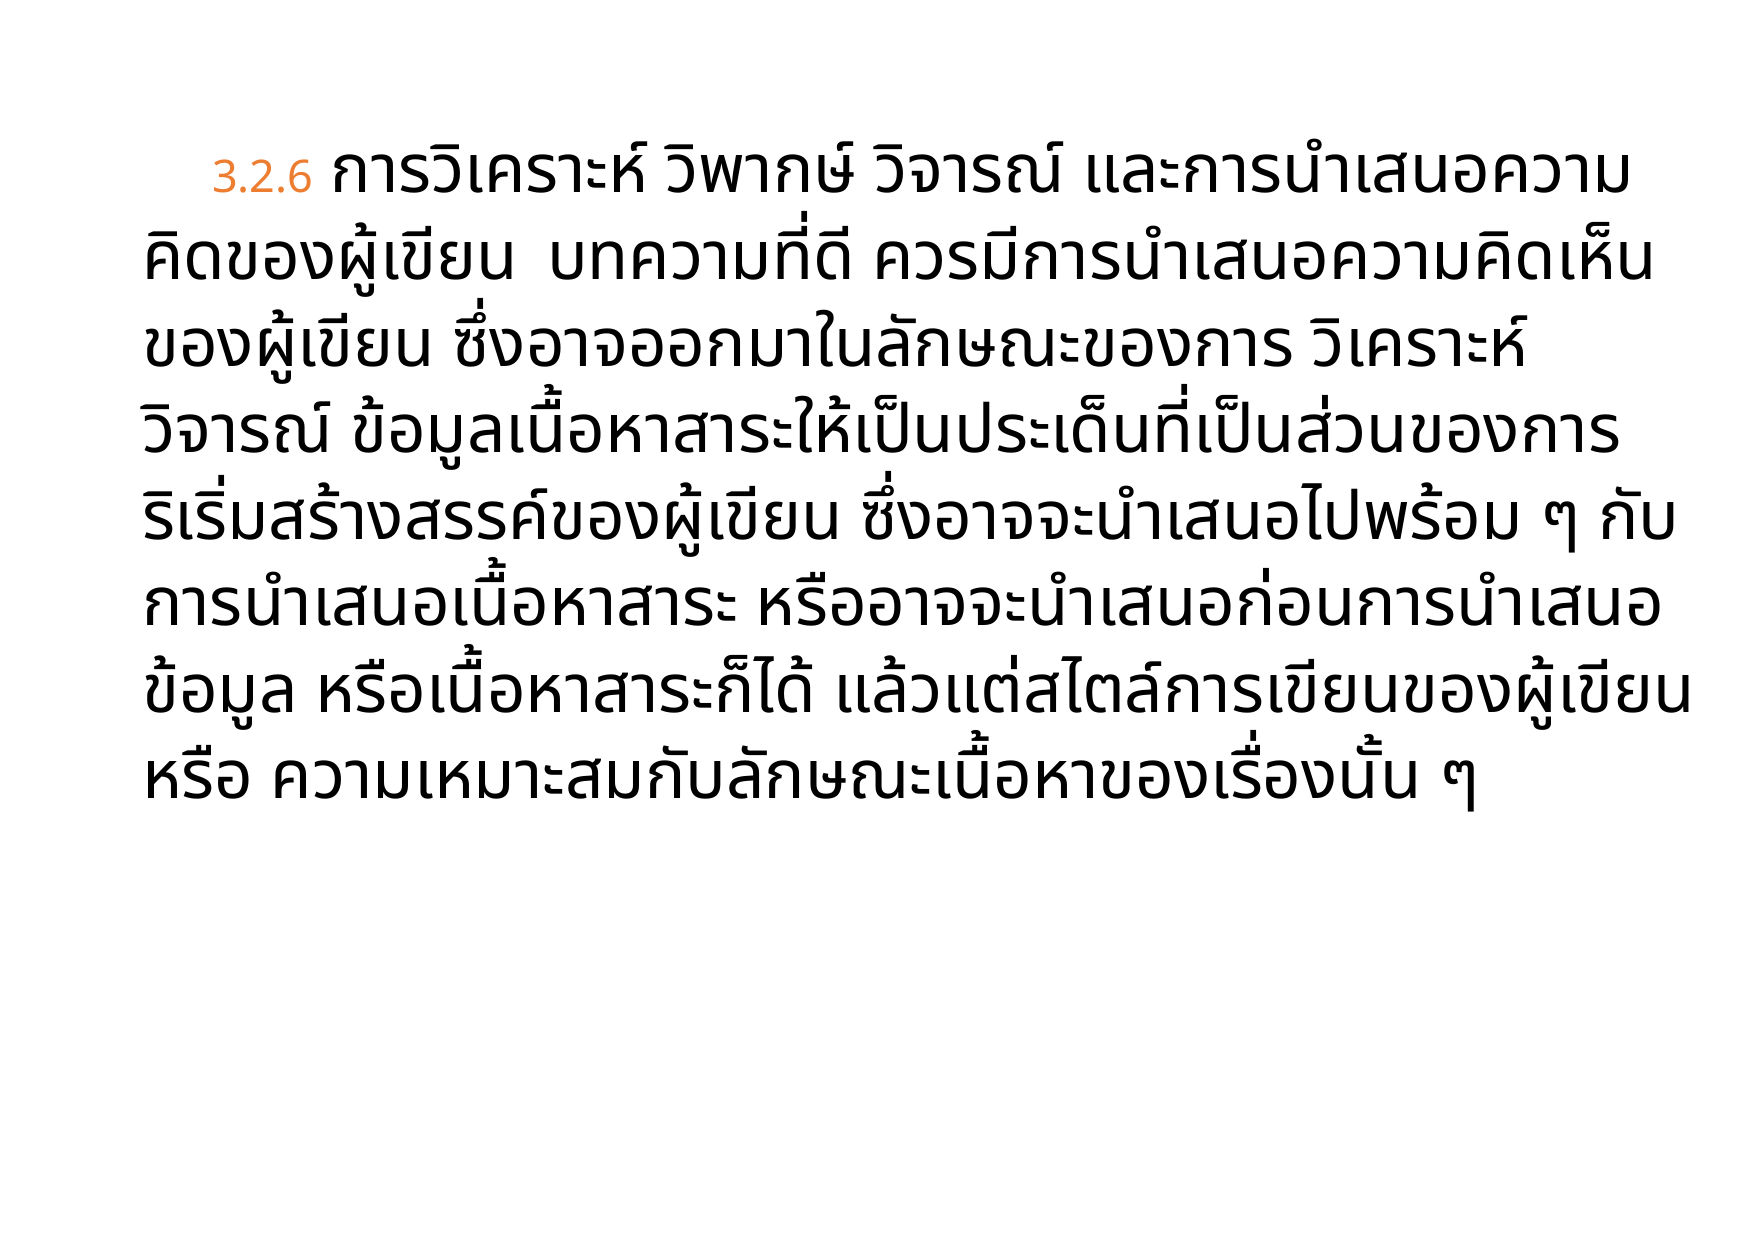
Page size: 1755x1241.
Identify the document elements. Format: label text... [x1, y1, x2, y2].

title 3.2.6 การวิเคราะห์ วิพากษ์ วิจารณ์ และการนำเสนอความคิดของผู้เขียน บทความที่ดี ควรมีการนำเสนอความคิดเห็นของผู้เขียน ซึ่งอาจออกมาในลักษณะของการ วิเคราะห์ วิจารณ์ ข้อมูลเนื้อหาสาระให้เป็นประเด็นที่เป็นส่วนของการริเริ่มสร้างสรรค์ของผู้เขียน ซึ่งอาจจะนำเสนอไปพร้อม ๆ กับการนำเสนอเนื้อหาสาระ หรืออาจจะนำเสนอก่อนการนำเสนอข้อมูล หรือเนื้อหาสาระก็ได้ แล้วแต่สไตล์การเขียนของผู้เขียน หรือ ความเหมาะสมกับลักษณะเนื้อหาของเรื่องนั้น ๆ [52, 20, 1728, 993]
